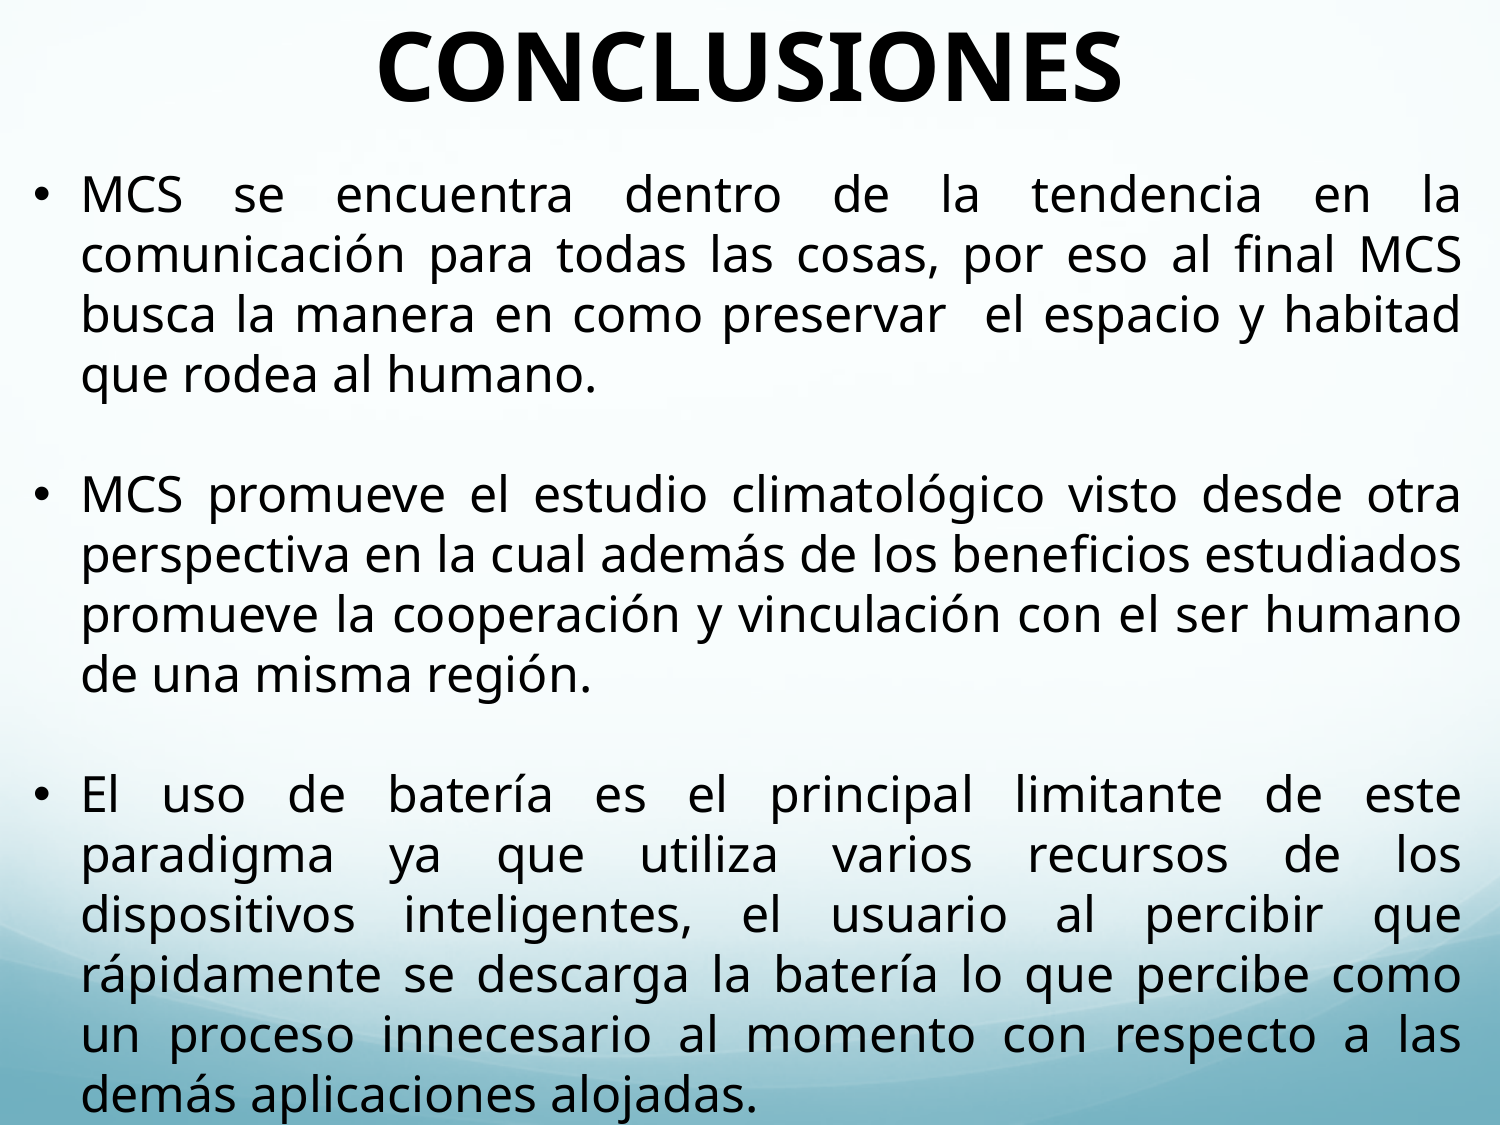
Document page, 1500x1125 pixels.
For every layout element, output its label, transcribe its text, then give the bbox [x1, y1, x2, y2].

title CONCLUSIONES [90, 17, 1410, 128]
text_box MCS se encuentra dentro de la tendencia en la comunicación para todas las cosas, por eso al final MCS busca la manera en como preservar el espacio y habitad que rodea al humano. MCS promueve el estudio climatológico visto desde otra perspectiva en la cual además de los beneficios estudiados promueve la cooperación y vinculación con el ser humano de una misma región. El uso de batería es el principal limitante de este paradigma ya que utiliza varios recursos de los dispositivos inteligentes, el usuario al percibir que rápidamente se descarga la batería lo que percibe como un proceso innecesario al momento con respecto a las demás aplicaciones alojadas. [18, 155, 1479, 1125]
